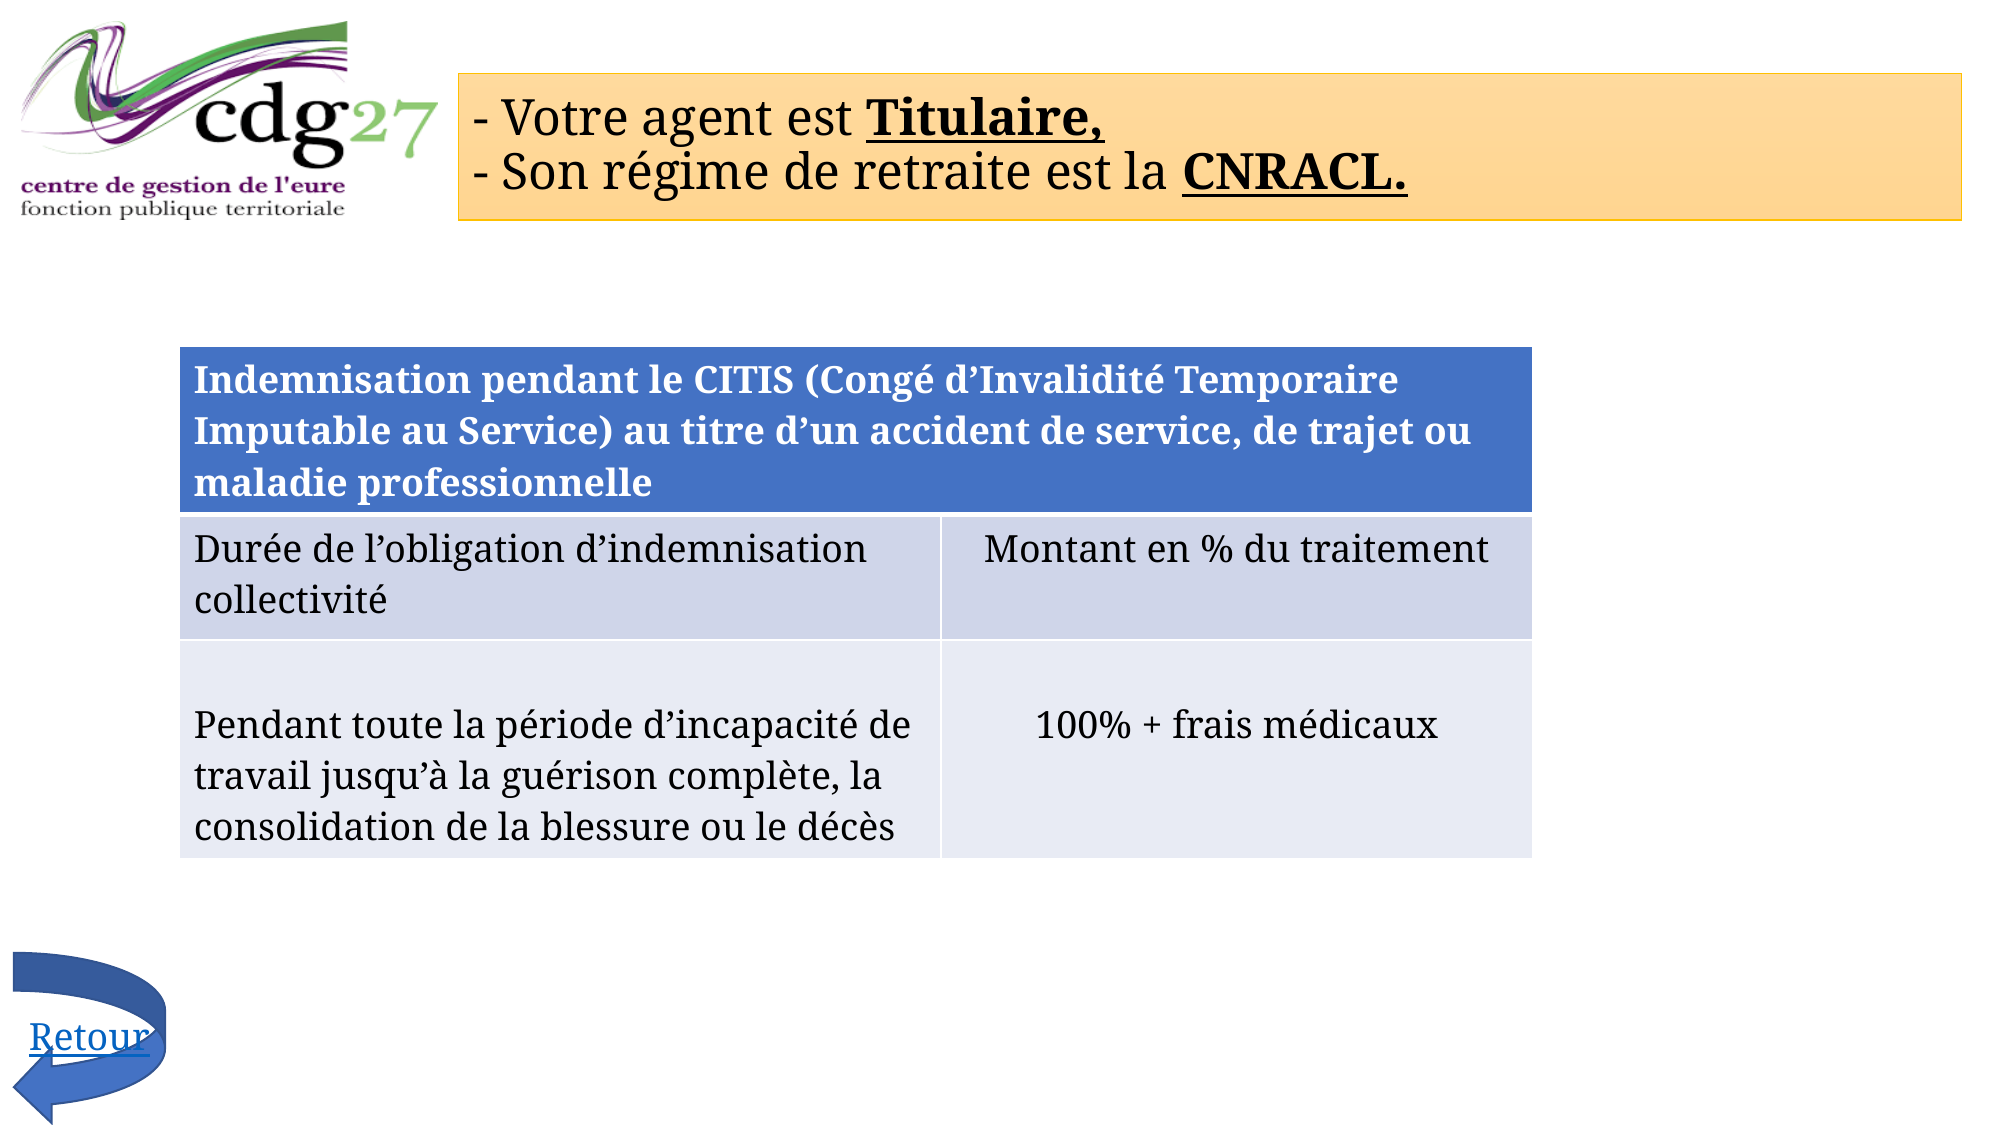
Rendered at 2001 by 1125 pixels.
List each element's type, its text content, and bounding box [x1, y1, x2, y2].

picture [21, 21, 438, 221]
table_cell Durée de l’obligation d’indemnisation collectivité [180, 517, 940, 639]
table_cell Montant en % du traitement [942, 517, 1532, 639]
text_box Retour [12, 951, 167, 1125]
table_cell Pendant toute la période d’incapacité de travail jusqu’à la guérison complète, la consolidation de la blessure ou le décès [180, 641, 940, 858]
table_header Indemnisation pendant le CITIS (Congé d’Invalidité Temporaire Imputable au Service) au titre d’un accident de service, de trajet ou maladie professionnelle [180, 347, 1532, 512]
table_cell 100% + frais médicaux [942, 641, 1532, 858]
title - Votre agent est Titulaire, - Son régime de retraite est la CNRACL. [458, 73, 1962, 221]
